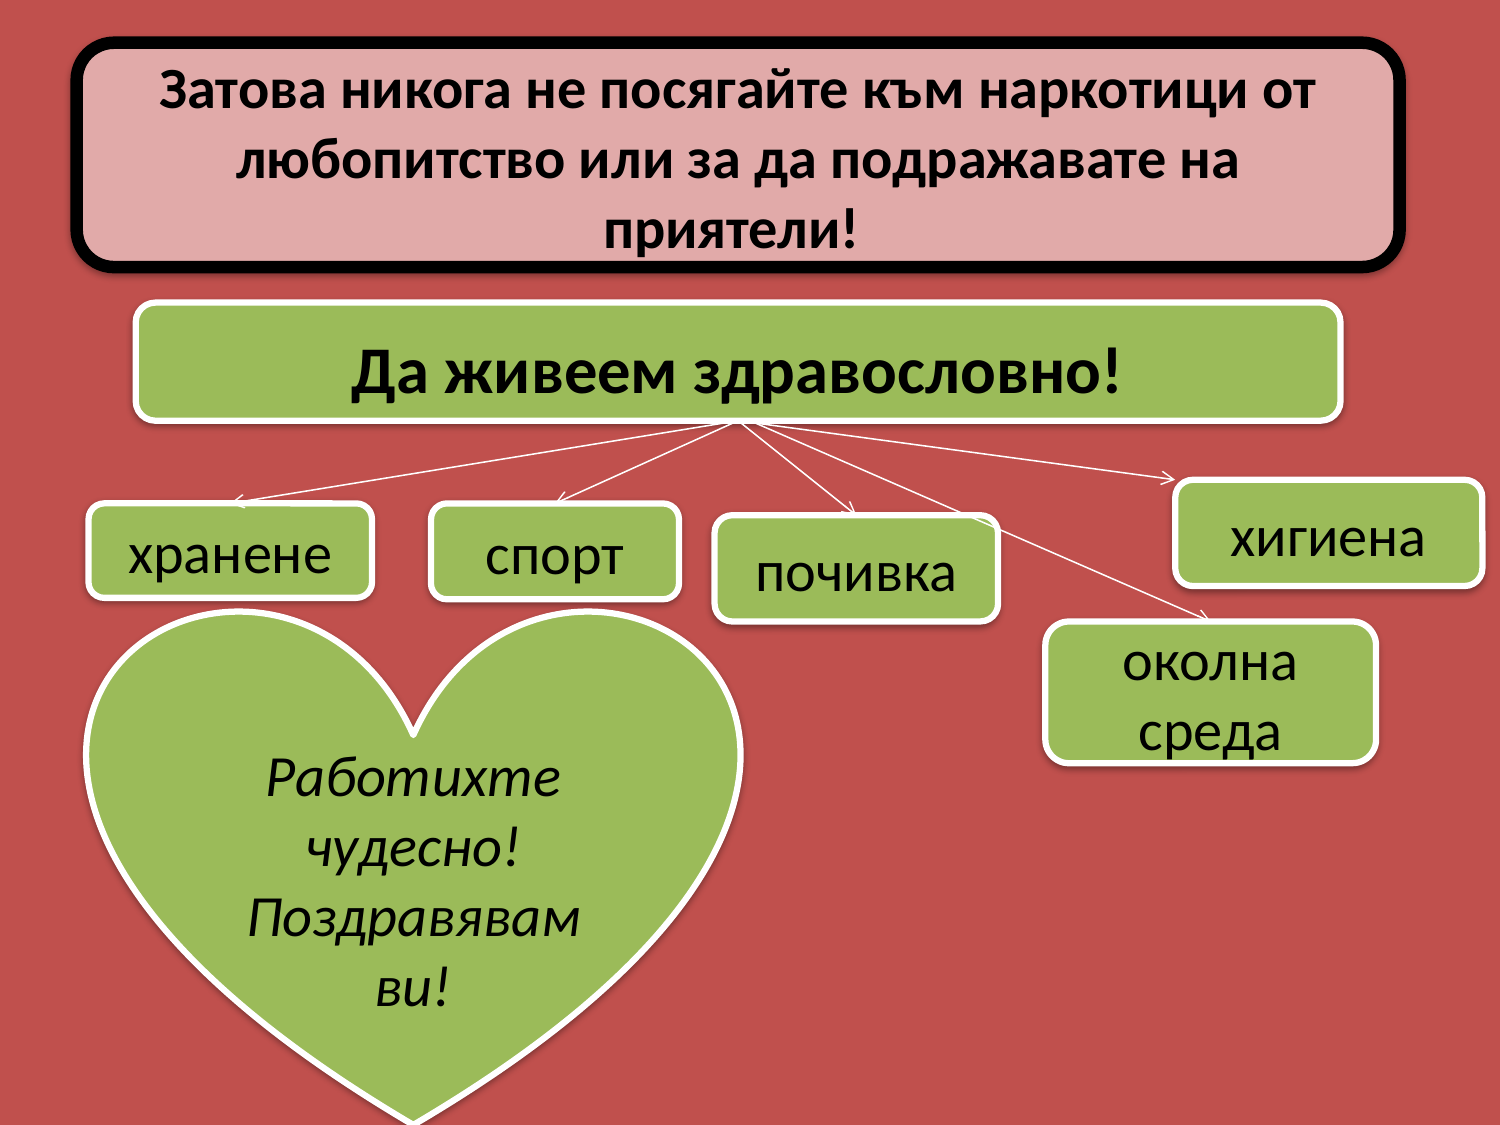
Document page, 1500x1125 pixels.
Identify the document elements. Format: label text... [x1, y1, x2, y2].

text_box Работихте чудесно! Поздравявам ви! [82, 608, 744, 1125]
text_box спорт [427, 512, 683, 603]
text_box околна среда [1042, 618, 1380, 767]
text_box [749, 420, 1211, 622]
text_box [554, 420, 739, 504]
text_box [737, 509, 744, 516]
text_box Да живеем здравословно! [132, 299, 1344, 424]
text_box почивка [711, 513, 745, 625]
text_box Затова никога не посягайте към наркотици от любопитство или за да подражавате на приятели! [76, 42, 1400, 268]
text_box хигиена [1216, 476, 1486, 590]
text_box хранене [85, 500, 376, 602]
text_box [229, 420, 553, 504]
